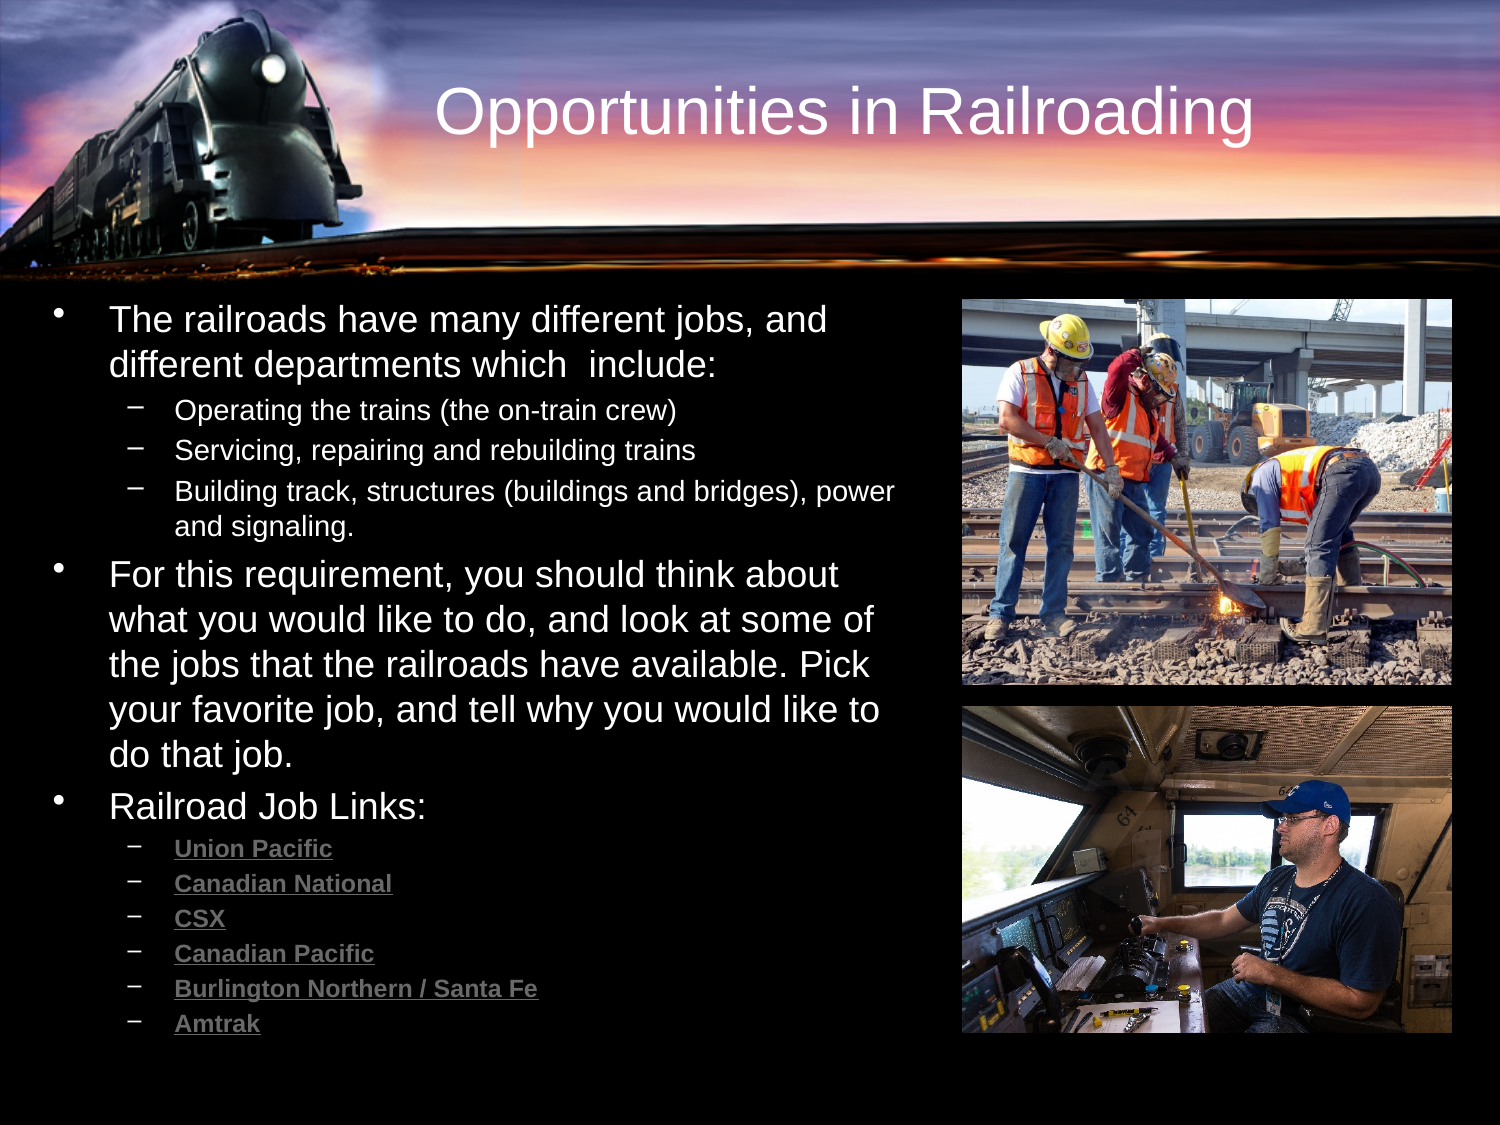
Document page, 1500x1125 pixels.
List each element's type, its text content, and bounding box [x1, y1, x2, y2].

picture [0, 0, 1500, 1125]
list The railroads have many different jobs, and different departments which include: Operating the trains (the on-train crew) Servicing, repairing and rebuilding trains Building track, structures (buildings and bridges), power and signaling. For this requirement, you should think about what you would like to do, and look at some of the jobs that the railroads have available. Pick your favorite job, and tell why you would like to do that job. Railroad Job Links: Union Pacific Canadian National CSX Canadian Pacific Burlington Northern / Santa Fe Amtrak [37, 287, 926, 1059]
title Opportunities in Railroading [419, 66, 1471, 150]
